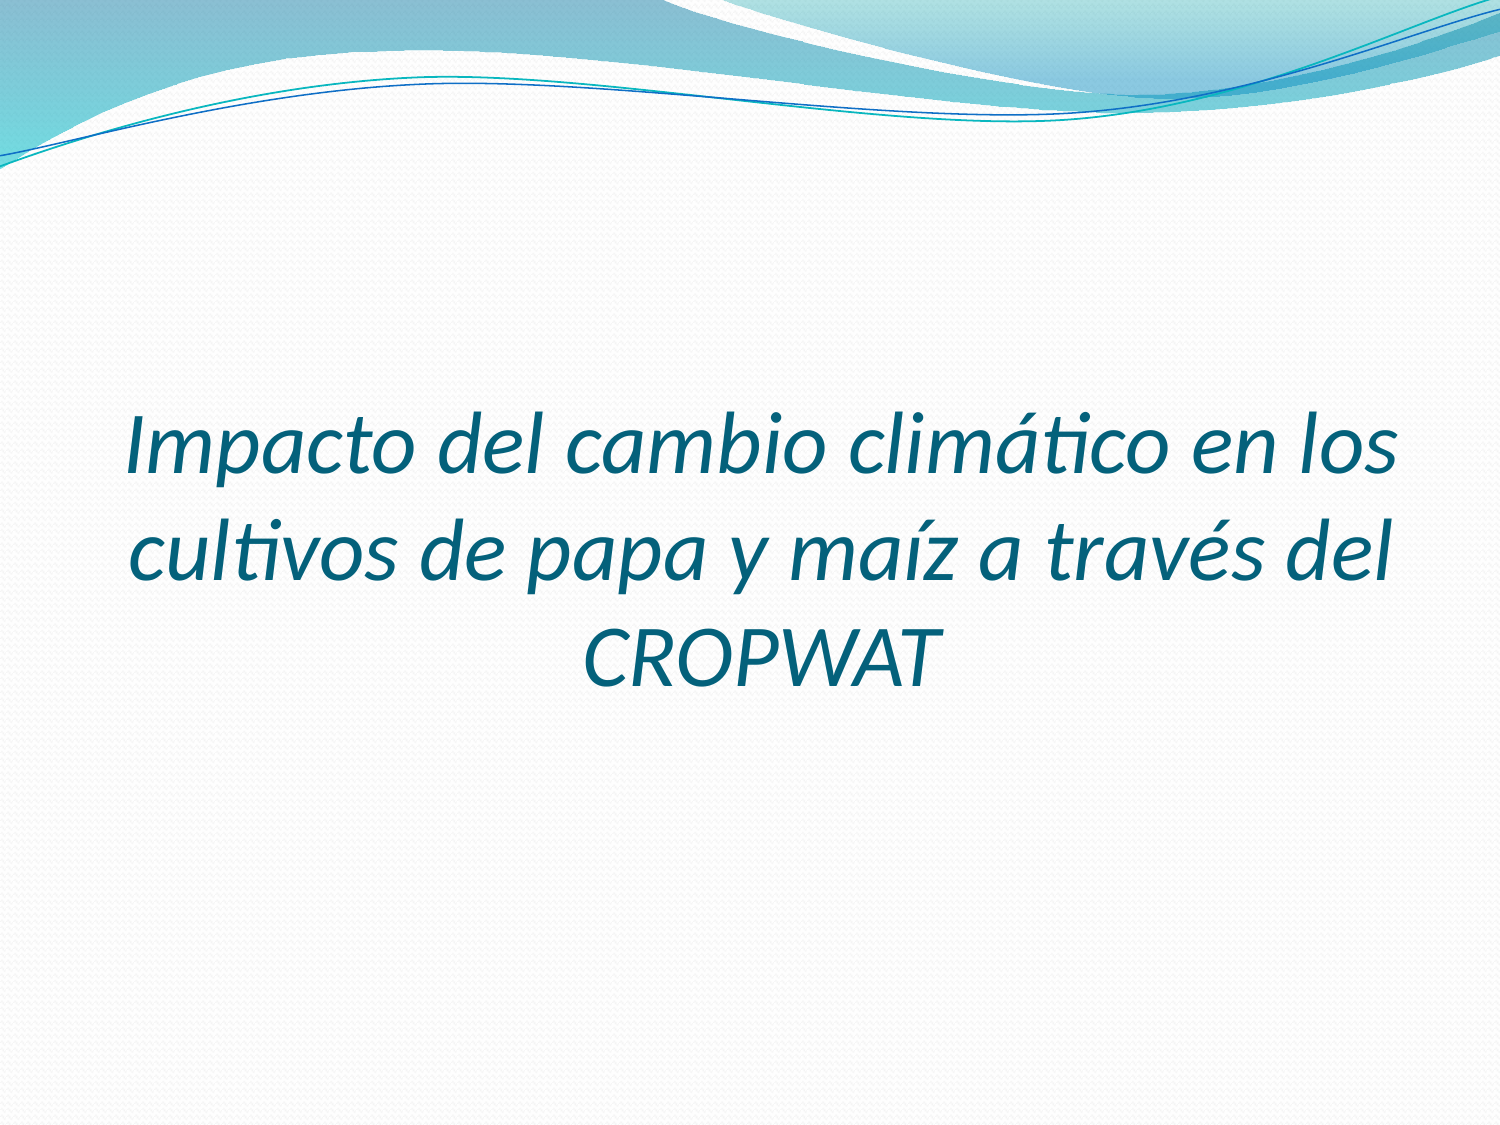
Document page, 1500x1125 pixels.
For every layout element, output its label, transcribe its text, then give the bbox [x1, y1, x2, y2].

title Impacto del cambio climático en los cultivos de papa y maíz a través del CROPWAT [100, 375, 1424, 705]
